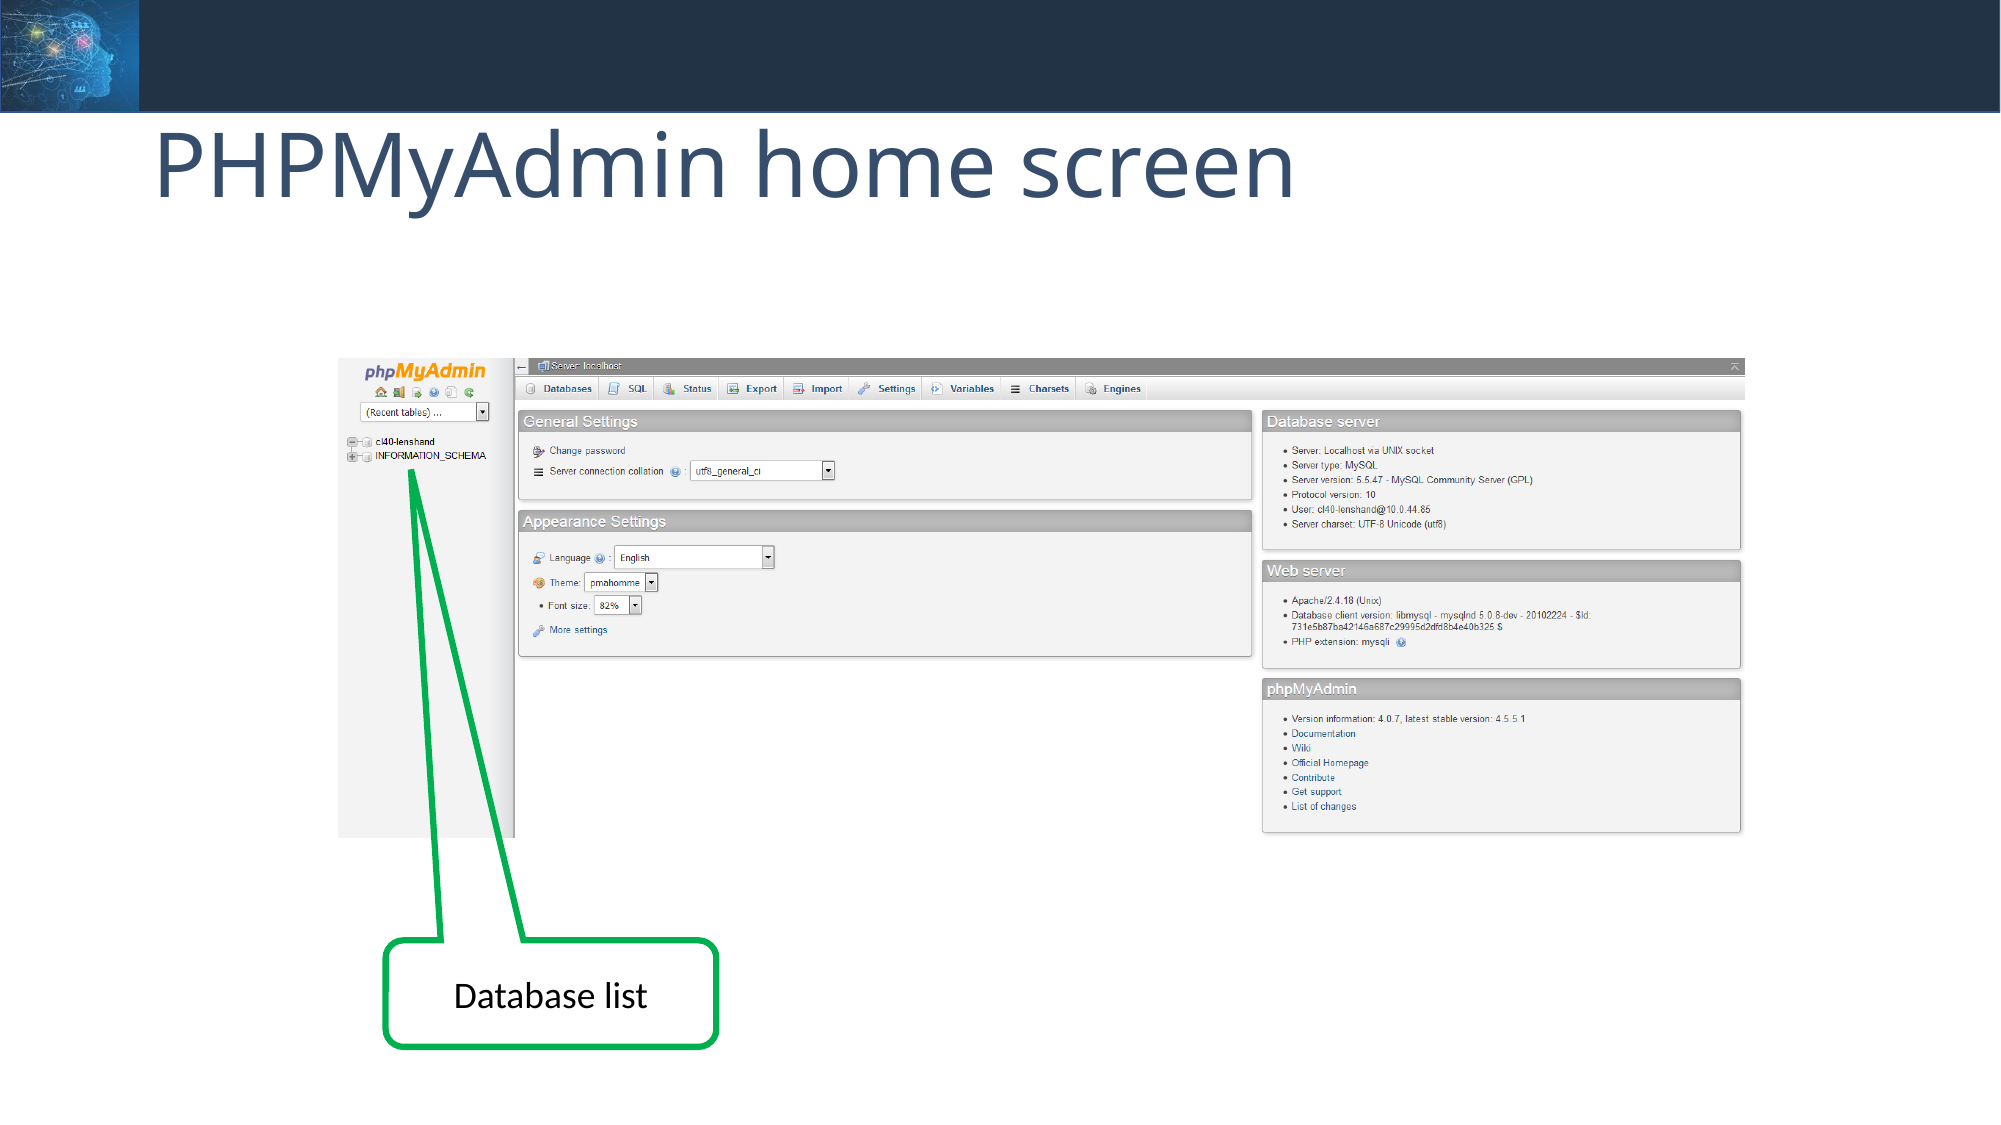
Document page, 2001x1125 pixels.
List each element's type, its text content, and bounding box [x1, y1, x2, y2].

picture [338, 358, 1745, 838]
text_box Database list [384, 838, 718, 1048]
picture [2, 0, 140, 111]
title PHPMyAdmin home screen [137, 59, 1863, 278]
